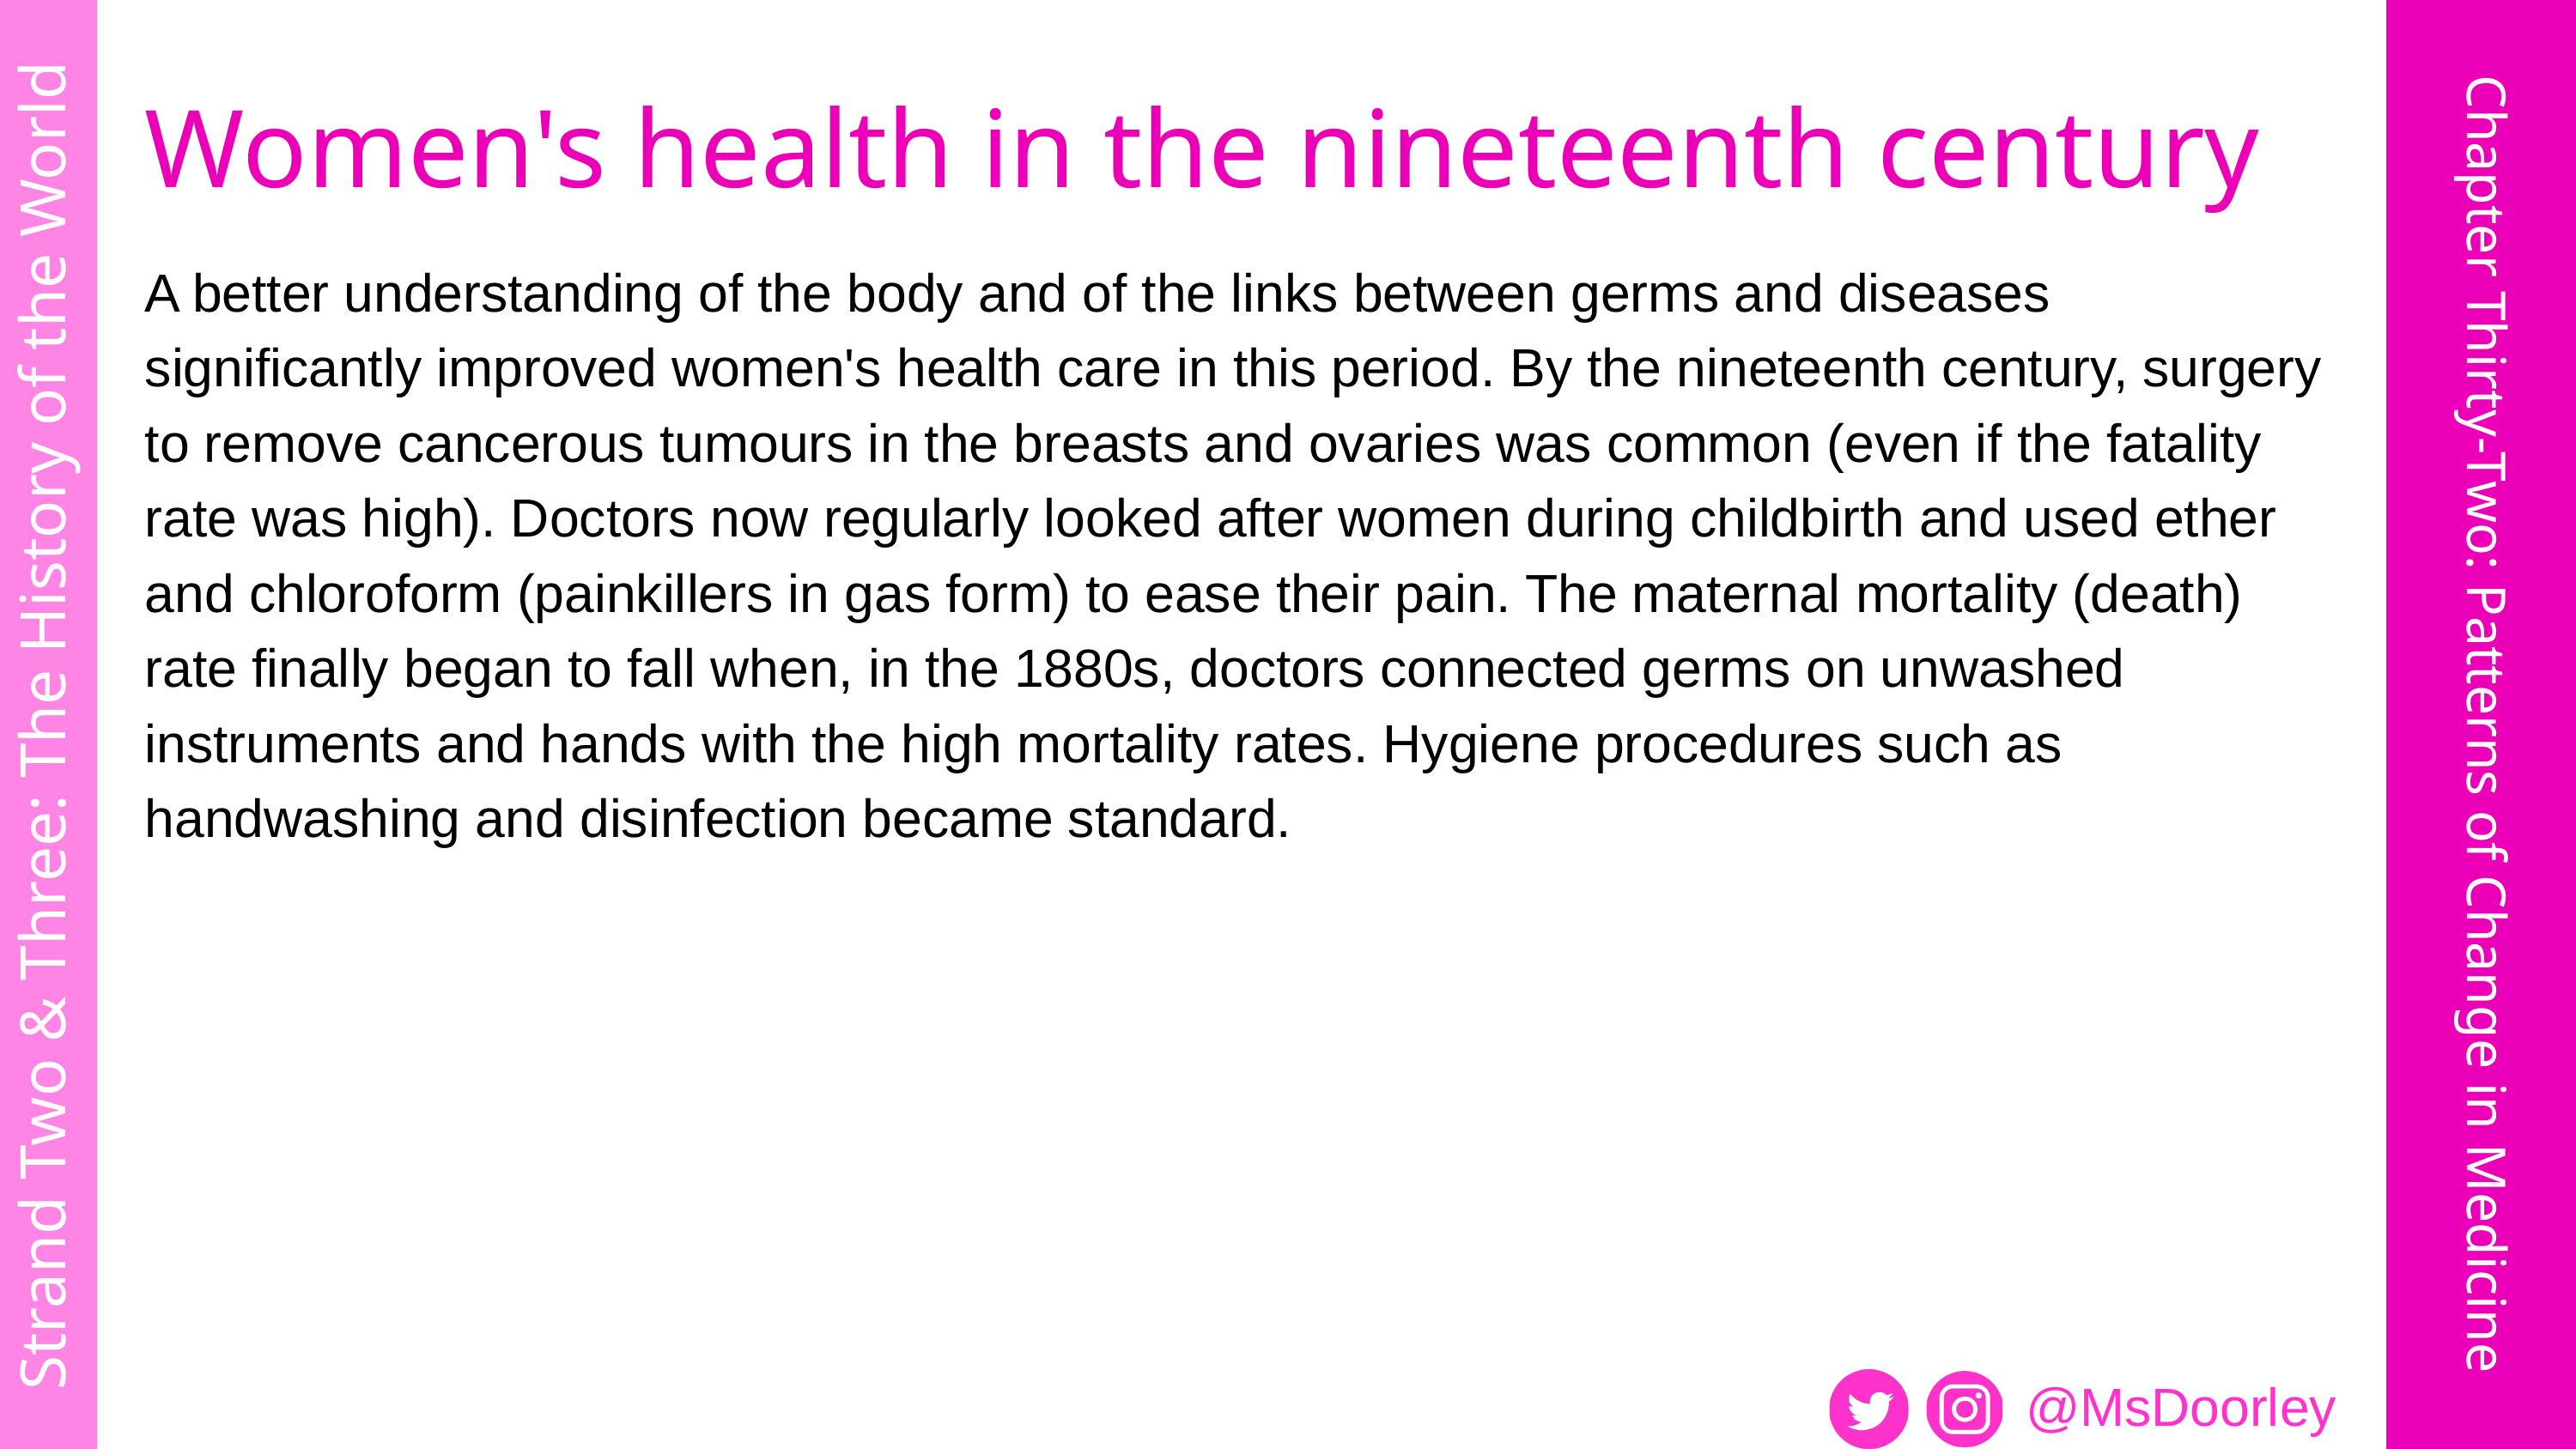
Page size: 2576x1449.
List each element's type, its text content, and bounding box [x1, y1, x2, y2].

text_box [2385, 0, 2576, 1449]
text_box Women's health in the nineteenth century [144, 58, 2344, 209]
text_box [0, 0, 97, 1449]
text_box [1829, 1369, 2386, 1449]
text_box A better understanding of the body and of the links between germs and diseases significantly improved women's health care in this period. By the nineteenth century, surgery to remove cancerous tumours in the breasts and ovaries was common (even if the fatality rate was high). Doctors now regularly looked after women during childbirth and used ether and chloroform (painkillers in gas form) to ease their pain. The maternal mortality (death) rate finally began to fall when, in the 1880s, doctors connected germs on unwashed instruments and hands with the high mortality rates. Hygiene procedures such as handwashing and disinfection became standard. [144, 247, 2344, 848]
